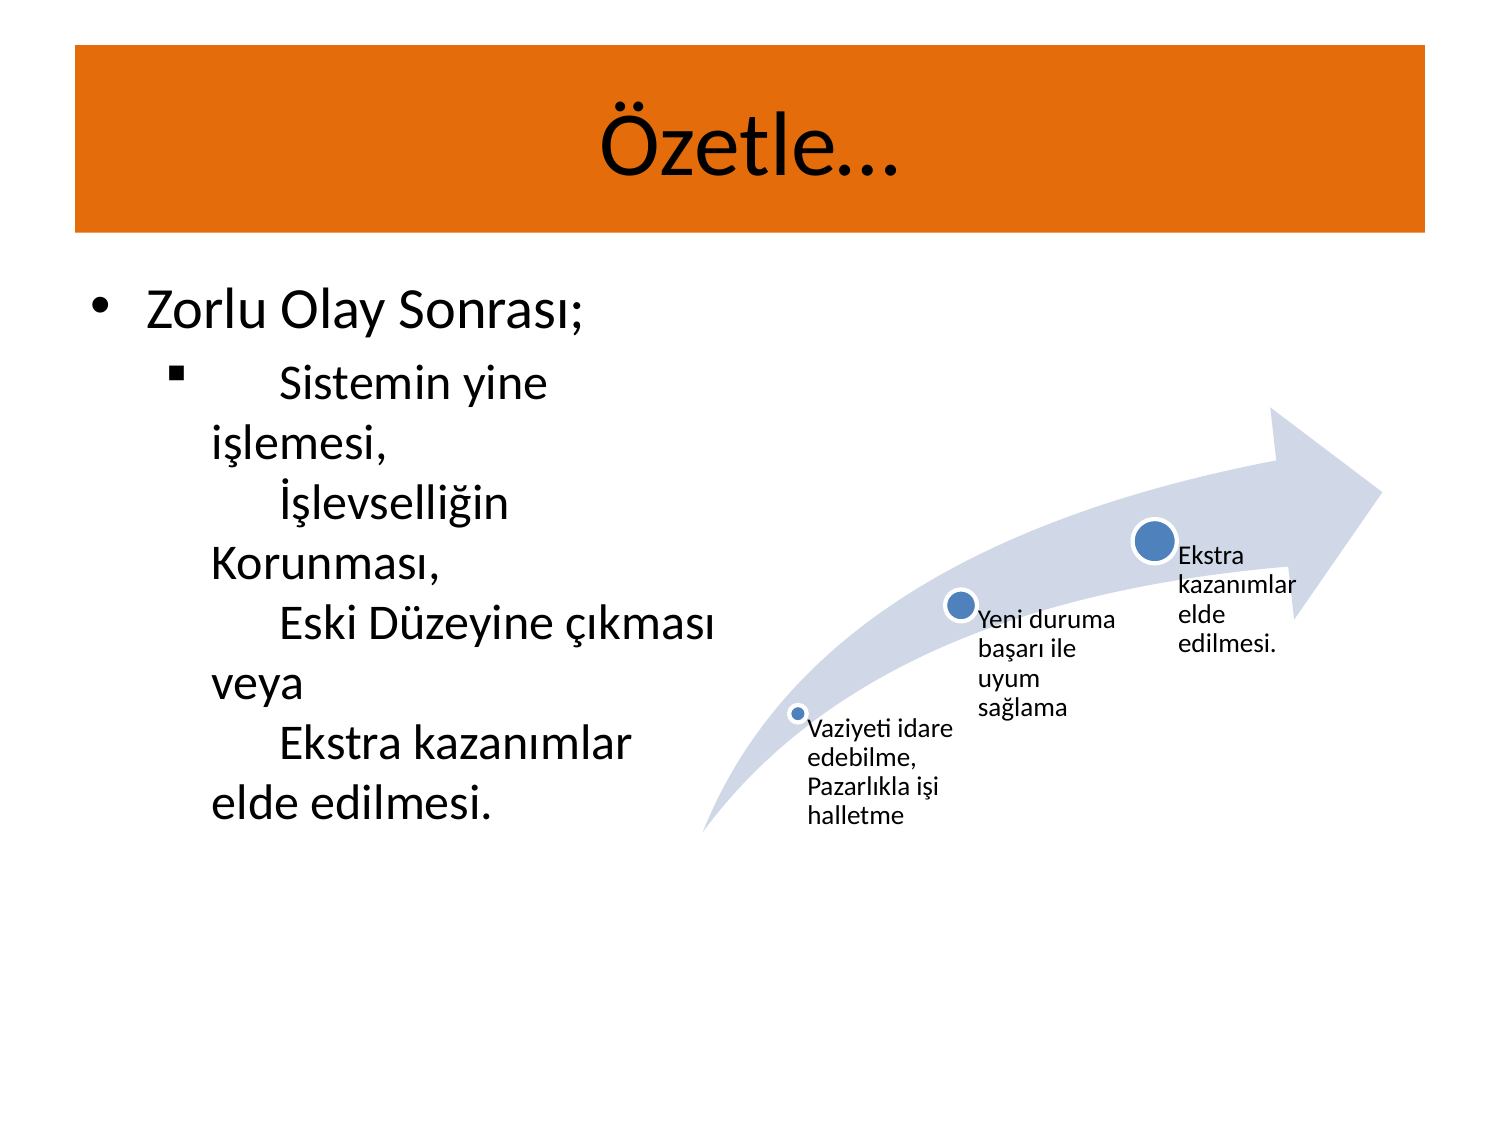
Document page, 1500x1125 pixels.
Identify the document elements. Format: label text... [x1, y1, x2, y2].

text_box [702, 242, 1383, 1006]
list Zorlu Olay Sonrası; Sistemin yine işlemesi, İşlevselliğin Korunması, Eski Düzeyine çıkması veya Ekstra kazanımlar elde edilmesi. [75, 262, 697, 1005]
title Özetle… [75, 45, 1425, 233]
